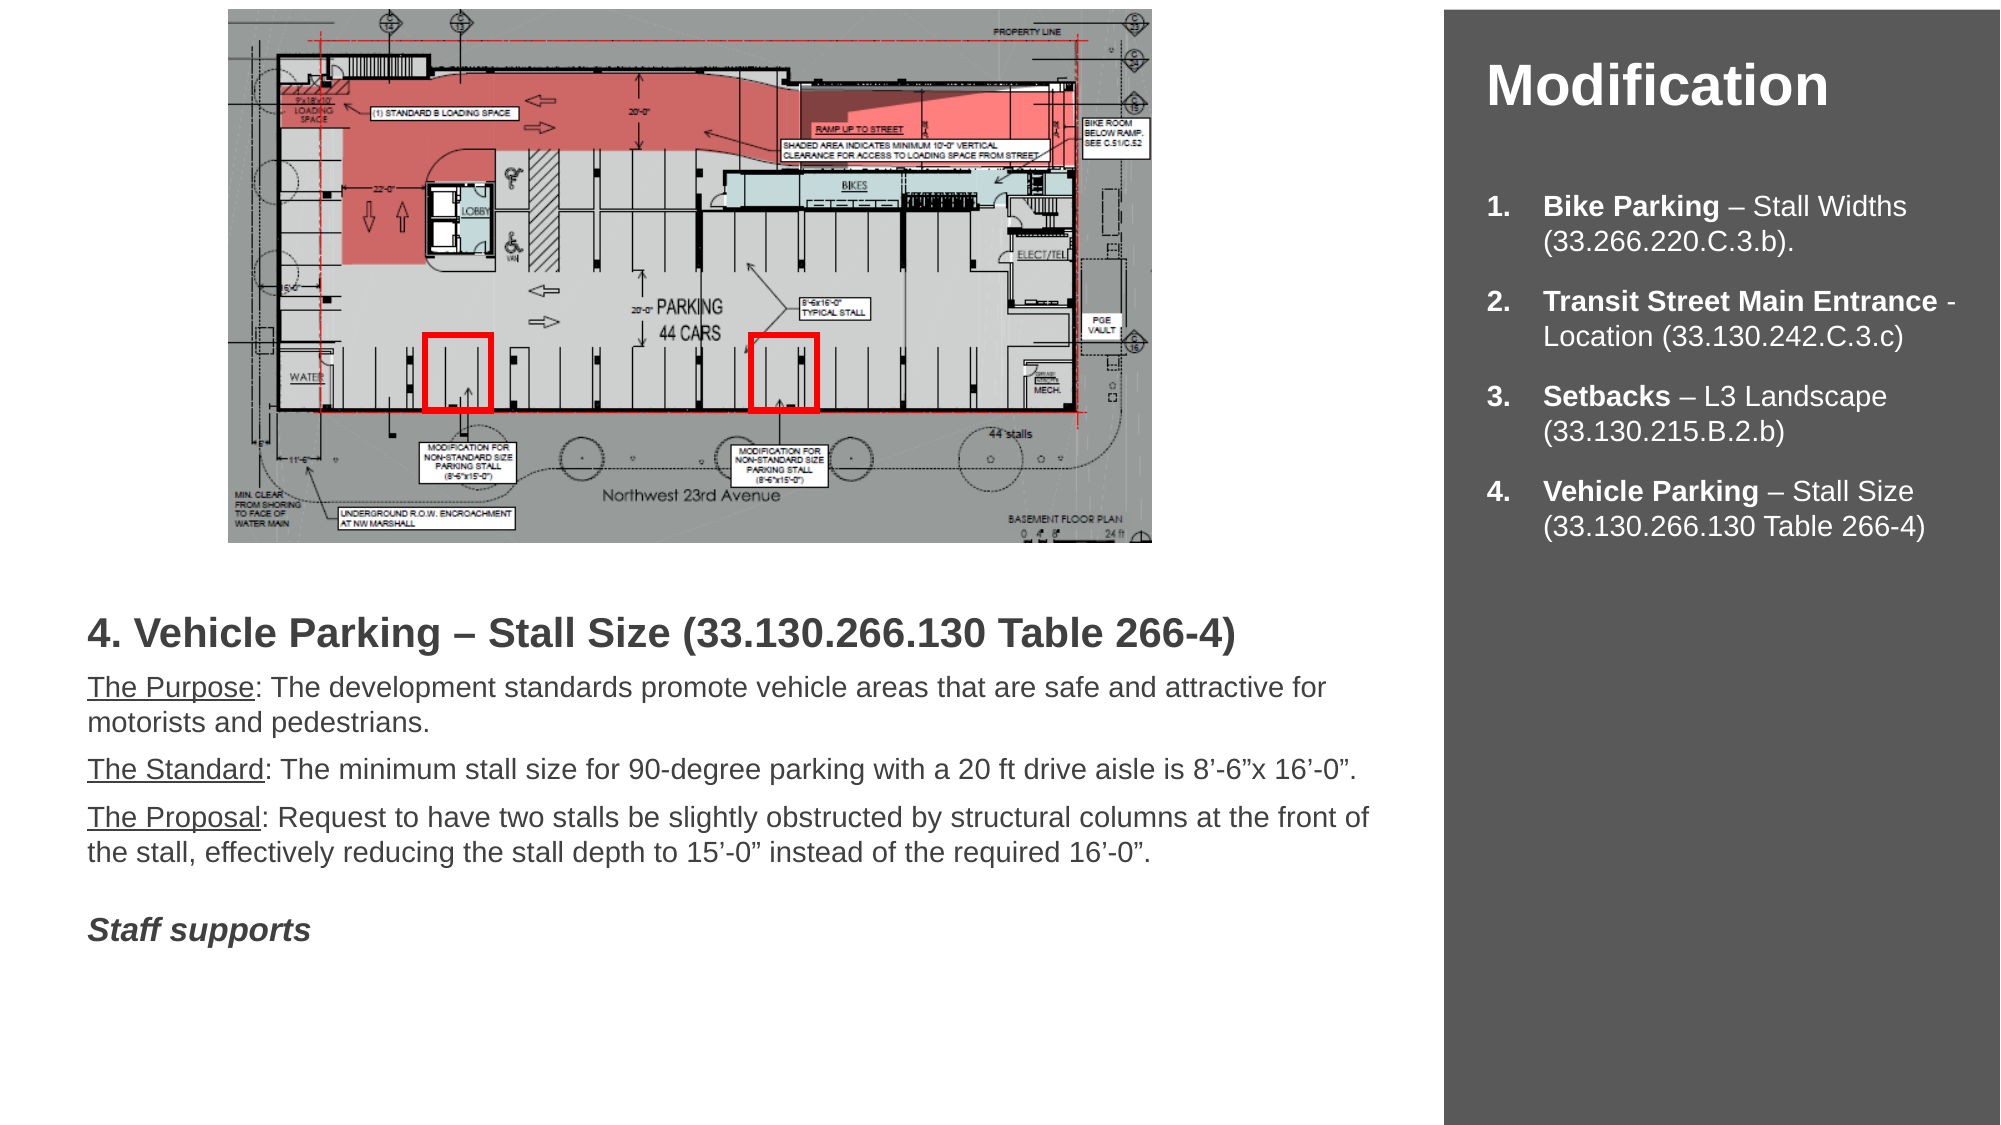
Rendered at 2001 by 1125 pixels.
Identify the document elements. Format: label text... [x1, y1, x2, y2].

text_box 4. Vehicle Parking – Stall Size (33.130.266.130 Table 266-4) The Purpose: The development standards promote vehicle areas that are safe and attractive for motorists and pedestrians. The Standard: The minimum stall size for 90-degree parking with a 20 ft drive aisle is 8’-6”x 16’-0”. The Proposal: Request to have two stalls be slightly obstructed by structural columns at the front of the stall, effectively reducing the stall depth to 15’-0” instead of the required 16’-0”. Staff supports [72, 598, 1389, 956]
text_box [1443, 9, 2000, 1125]
picture [228, 9, 1152, 543]
text_box Modification Bike Parking – Stall Widths (33.266.220.C.3.b). Transit Street Main Entrance - Location (33.130.242.C.3.c) Setbacks – L3 Landscape (33.130.215.B.2.b) Vehicle Parking – Stall Size (33.130.266.130 Table 266-4) [1472, 39, 1972, 625]
